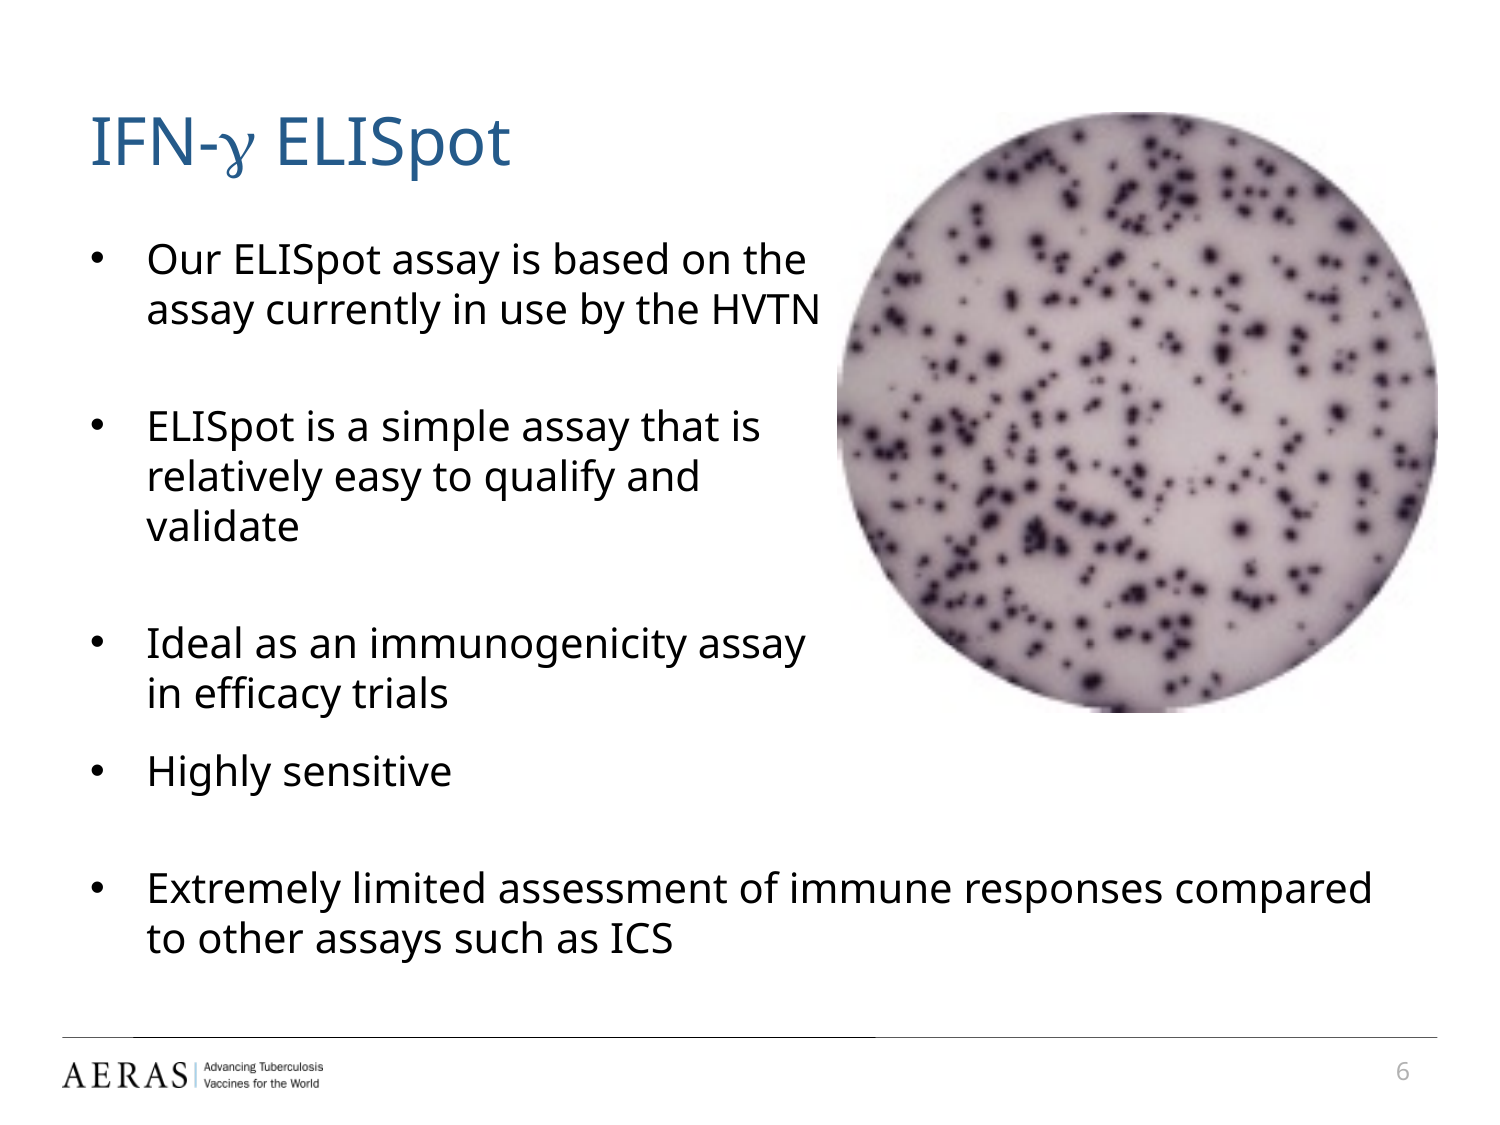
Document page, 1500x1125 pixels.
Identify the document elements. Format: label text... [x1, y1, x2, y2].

list Our ELISpot assay is based on the assay currently in use by the HVTN ELISpot is a simple assay that is relatively easy to qualify and validate Ideal as an immunogenicity assay in efficacy trials [75, 224, 832, 675]
picture [837, 112, 1438, 713]
list [75, 675, 1488, 1038]
list Highly sensitive Extremely limited assessment of immune responses compared to other assays such as ICS [75, 737, 1438, 1025]
slide_number 6 [1074, 1042, 1425, 1103]
picture [62, 1062, 323, 1088]
title IFN- ELISpot [75, 45, 1425, 224]
